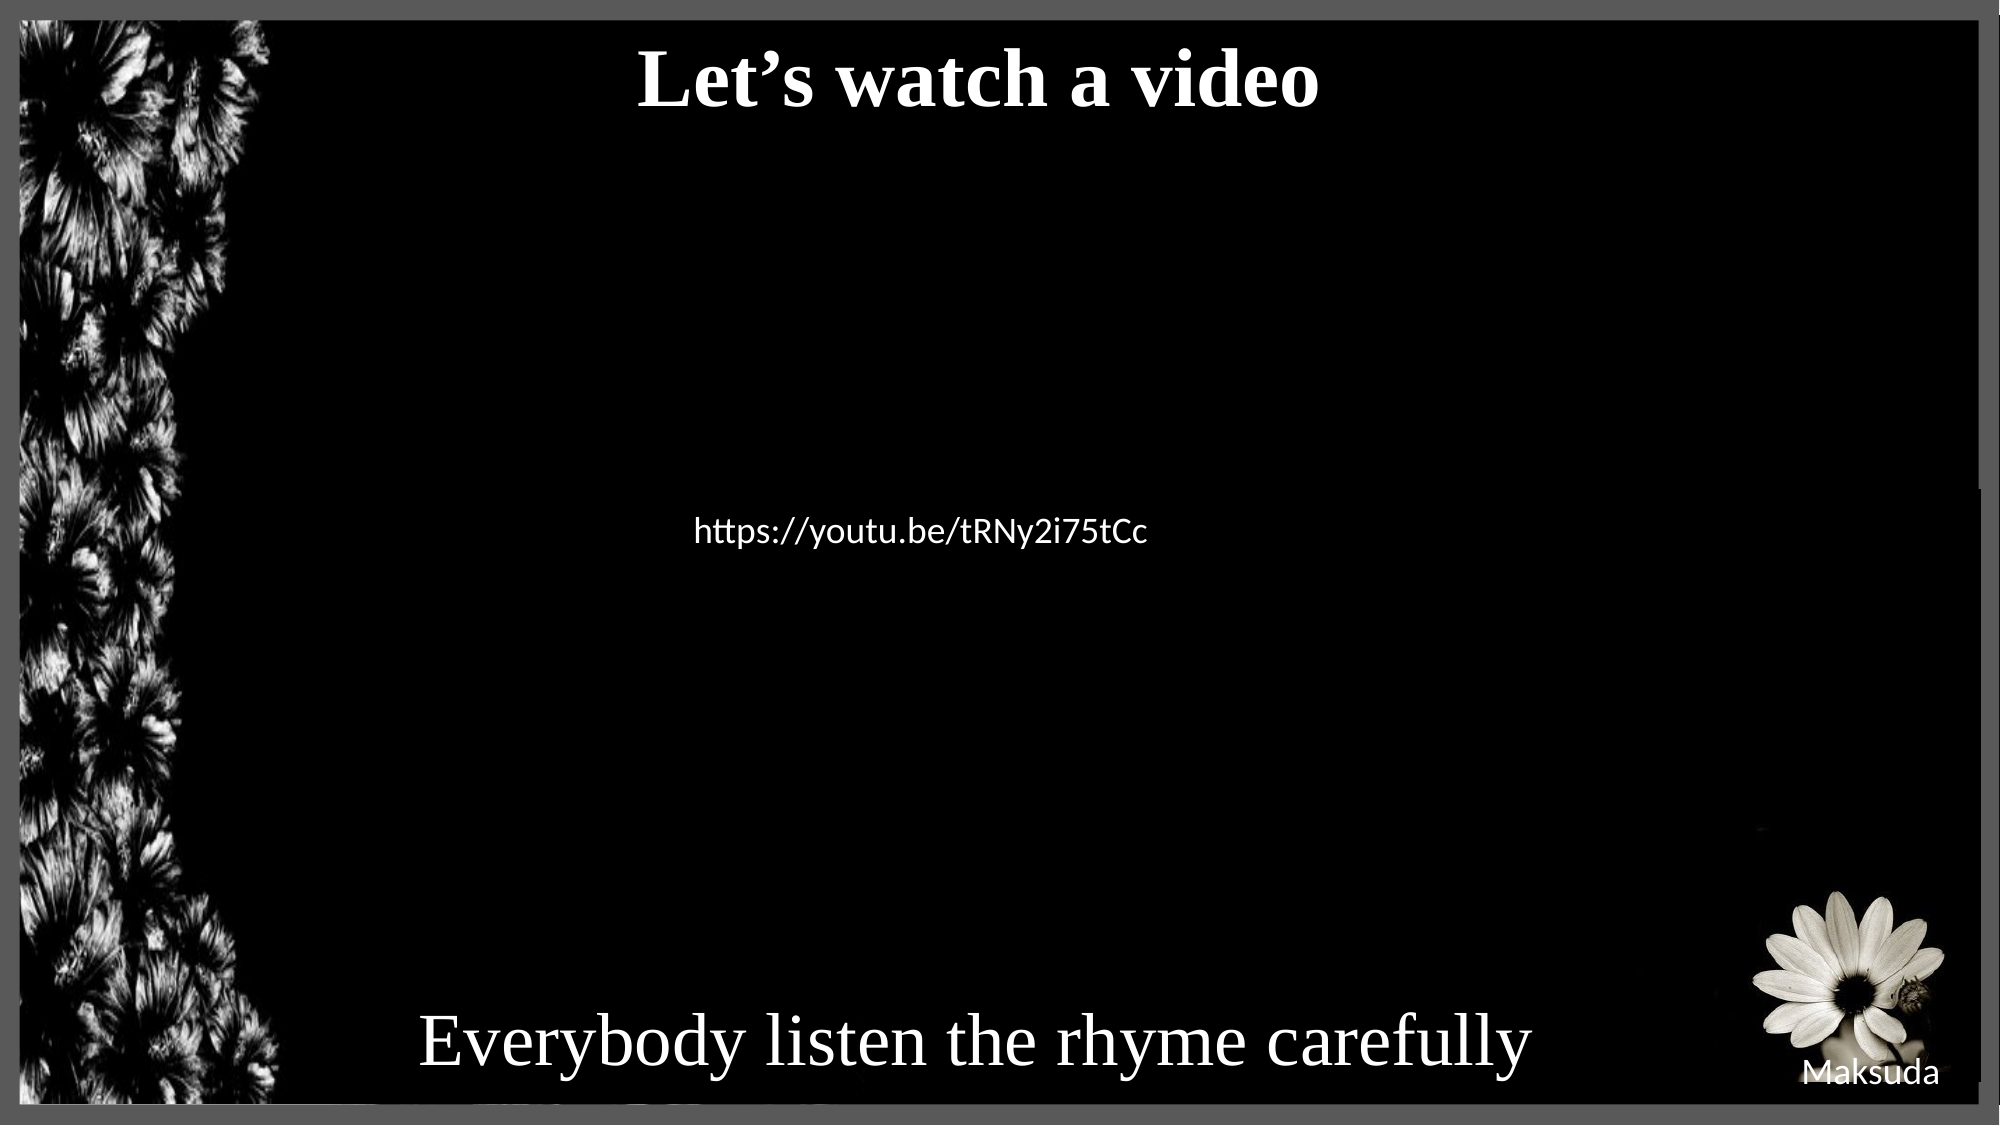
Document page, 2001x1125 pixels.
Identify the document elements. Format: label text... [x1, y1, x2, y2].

picture [20, 21, 1981, 1104]
text_box https://youtu.be/tRNy2i75tCc [678, 498, 1703, 559]
text_box Everybody listen the rhyme carefully [403, 982, 1809, 1088]
text_box Let’s watch a video [602, 15, 1361, 130]
